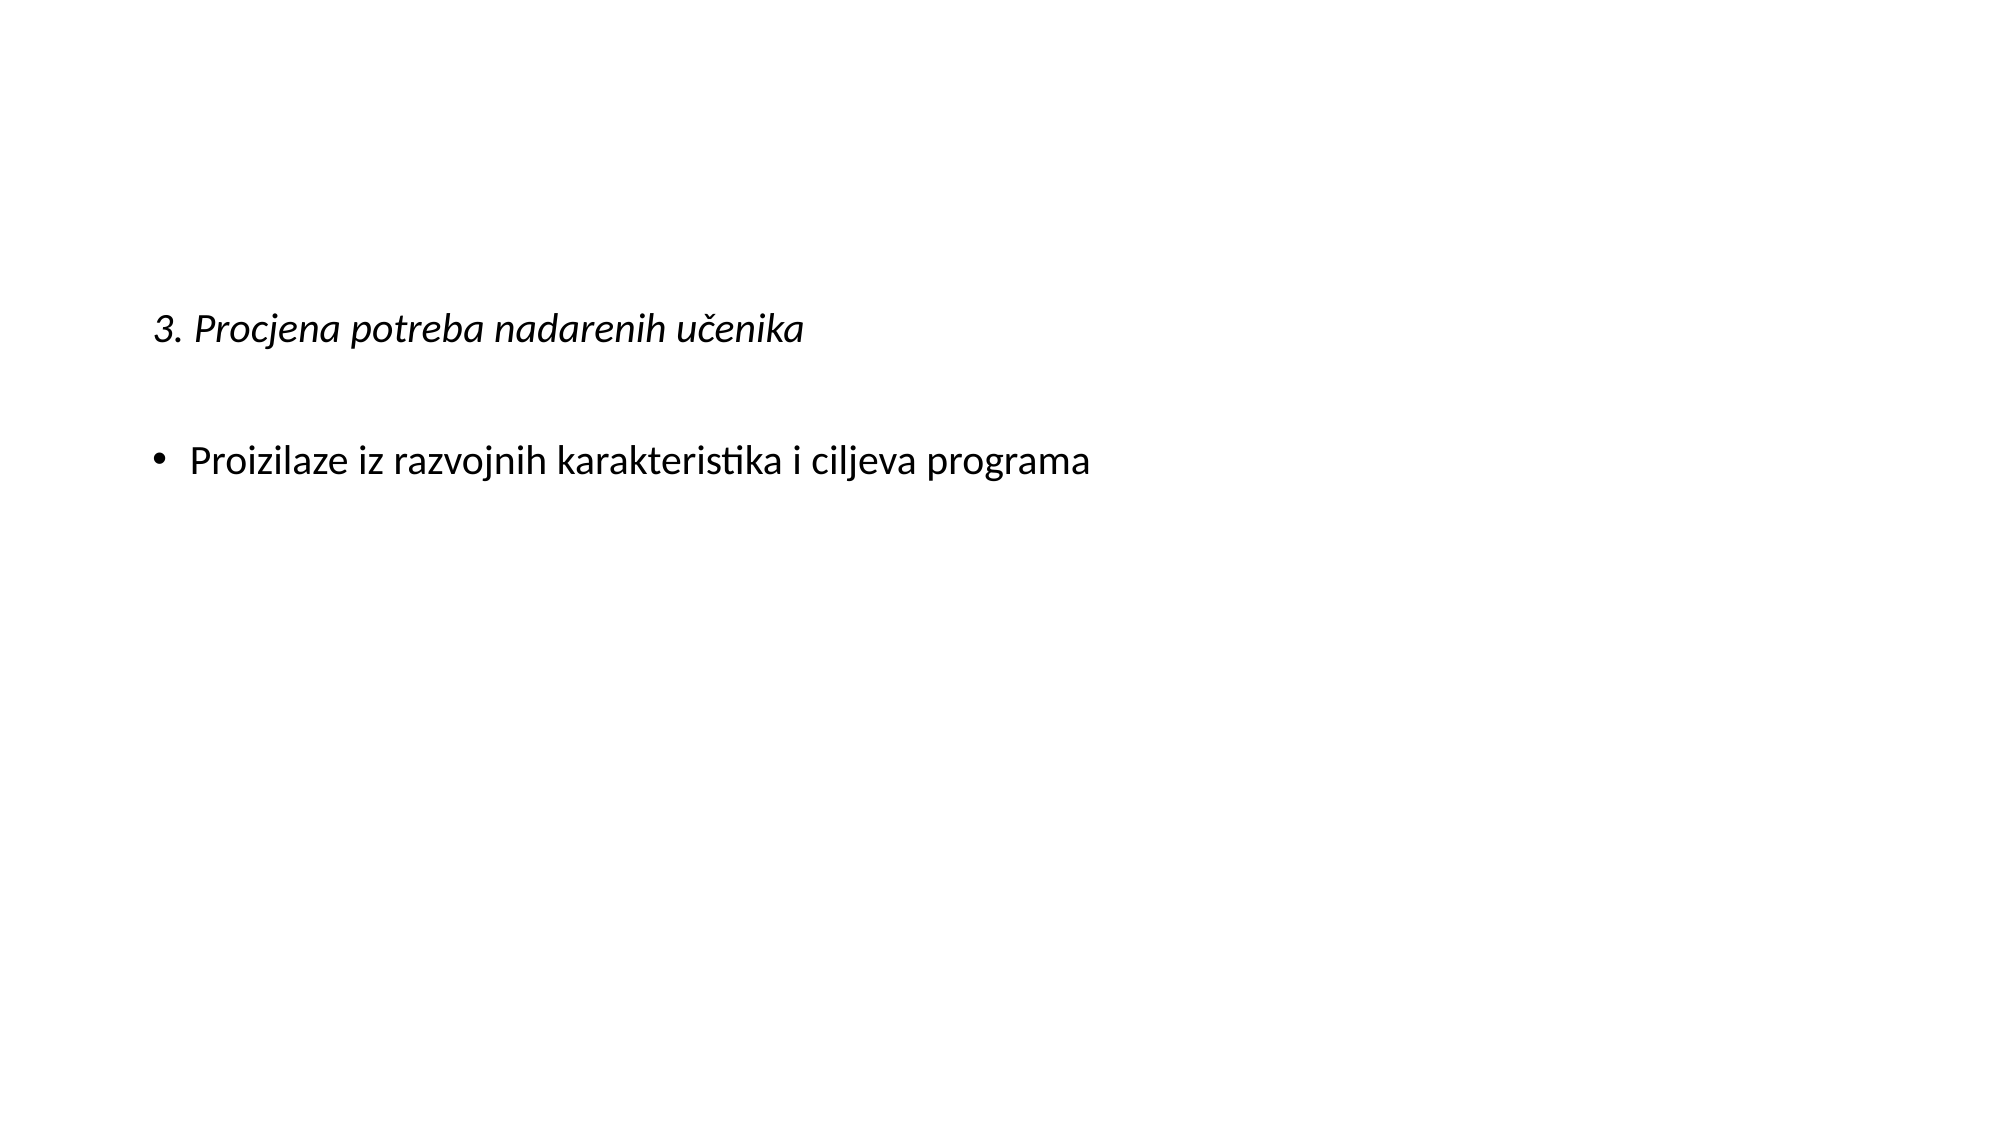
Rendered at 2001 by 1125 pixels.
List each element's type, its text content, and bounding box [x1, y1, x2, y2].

list 3. Procjena potreba nadarenih učenika Proizilaze iz razvojnih karakteristika i ciljeva programa [137, 299, 1863, 1014]
